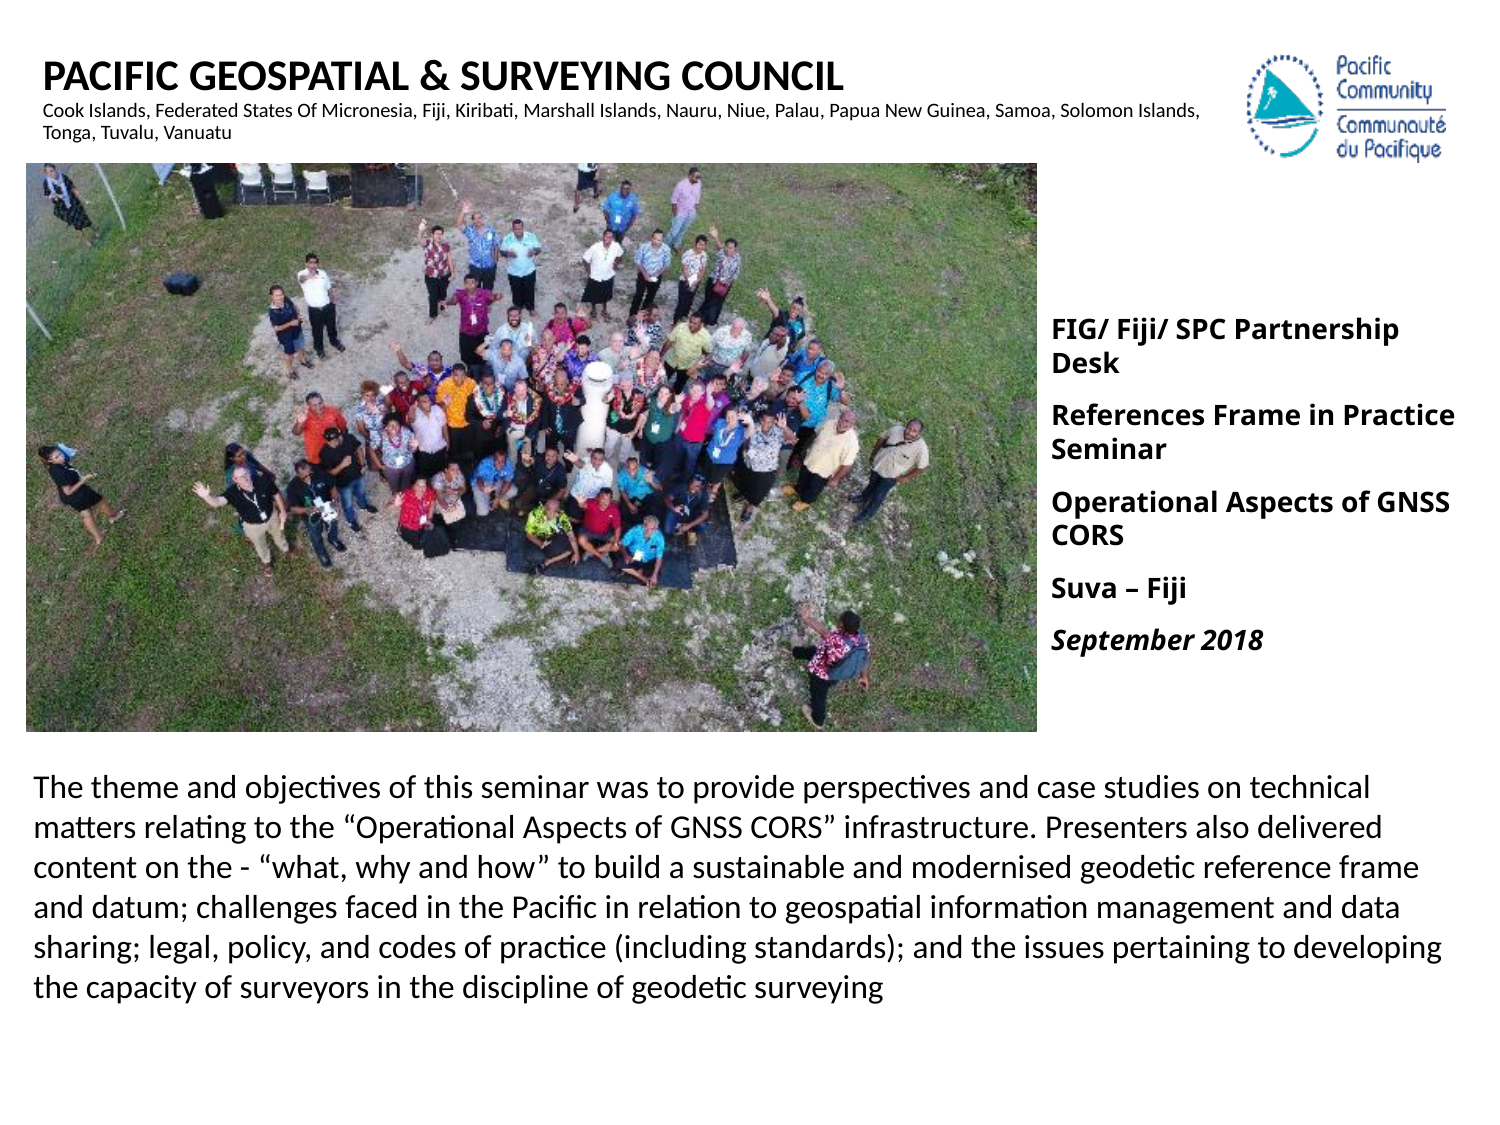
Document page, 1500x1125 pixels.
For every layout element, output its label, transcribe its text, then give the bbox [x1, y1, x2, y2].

picture [1246, 54, 1446, 163]
picture [26, 162, 1037, 732]
title Pacific Geospatial & Surveying Council Cook Islands, Federated States Of Micronesia, Fiji, Kiribati, Marshall Islands, Nauru, Niue, Palau, Papua New Guinea, Samoa, Solomon Islands, Tonga, Tuvalu, Vanuatu [27, 45, 1221, 186]
text_box FIG/ Fiji/ SPC Partnership Desk References Frame in Practice Seminar Operational Aspects of GNSS CORS Suva – Fiji September 2018 [1037, 304, 1479, 664]
text_box The theme and objectives of this seminar was to provide perspectives and case studies on technical matters relating to the “Operational Aspects of GNSS CORS” infrastructure. Presenters also delivered content on the - “what, why and how” to build a sustainable and modernised geodetic reference frame and datum; challenges faced in the Pacific in relation to geospatial information management and data sharing; legal, policy, and codes of practice (including standards); and the issues pertaining to developing the capacity of surveyors in the discipline of geodetic surveying [22, 817, 1461, 954]
